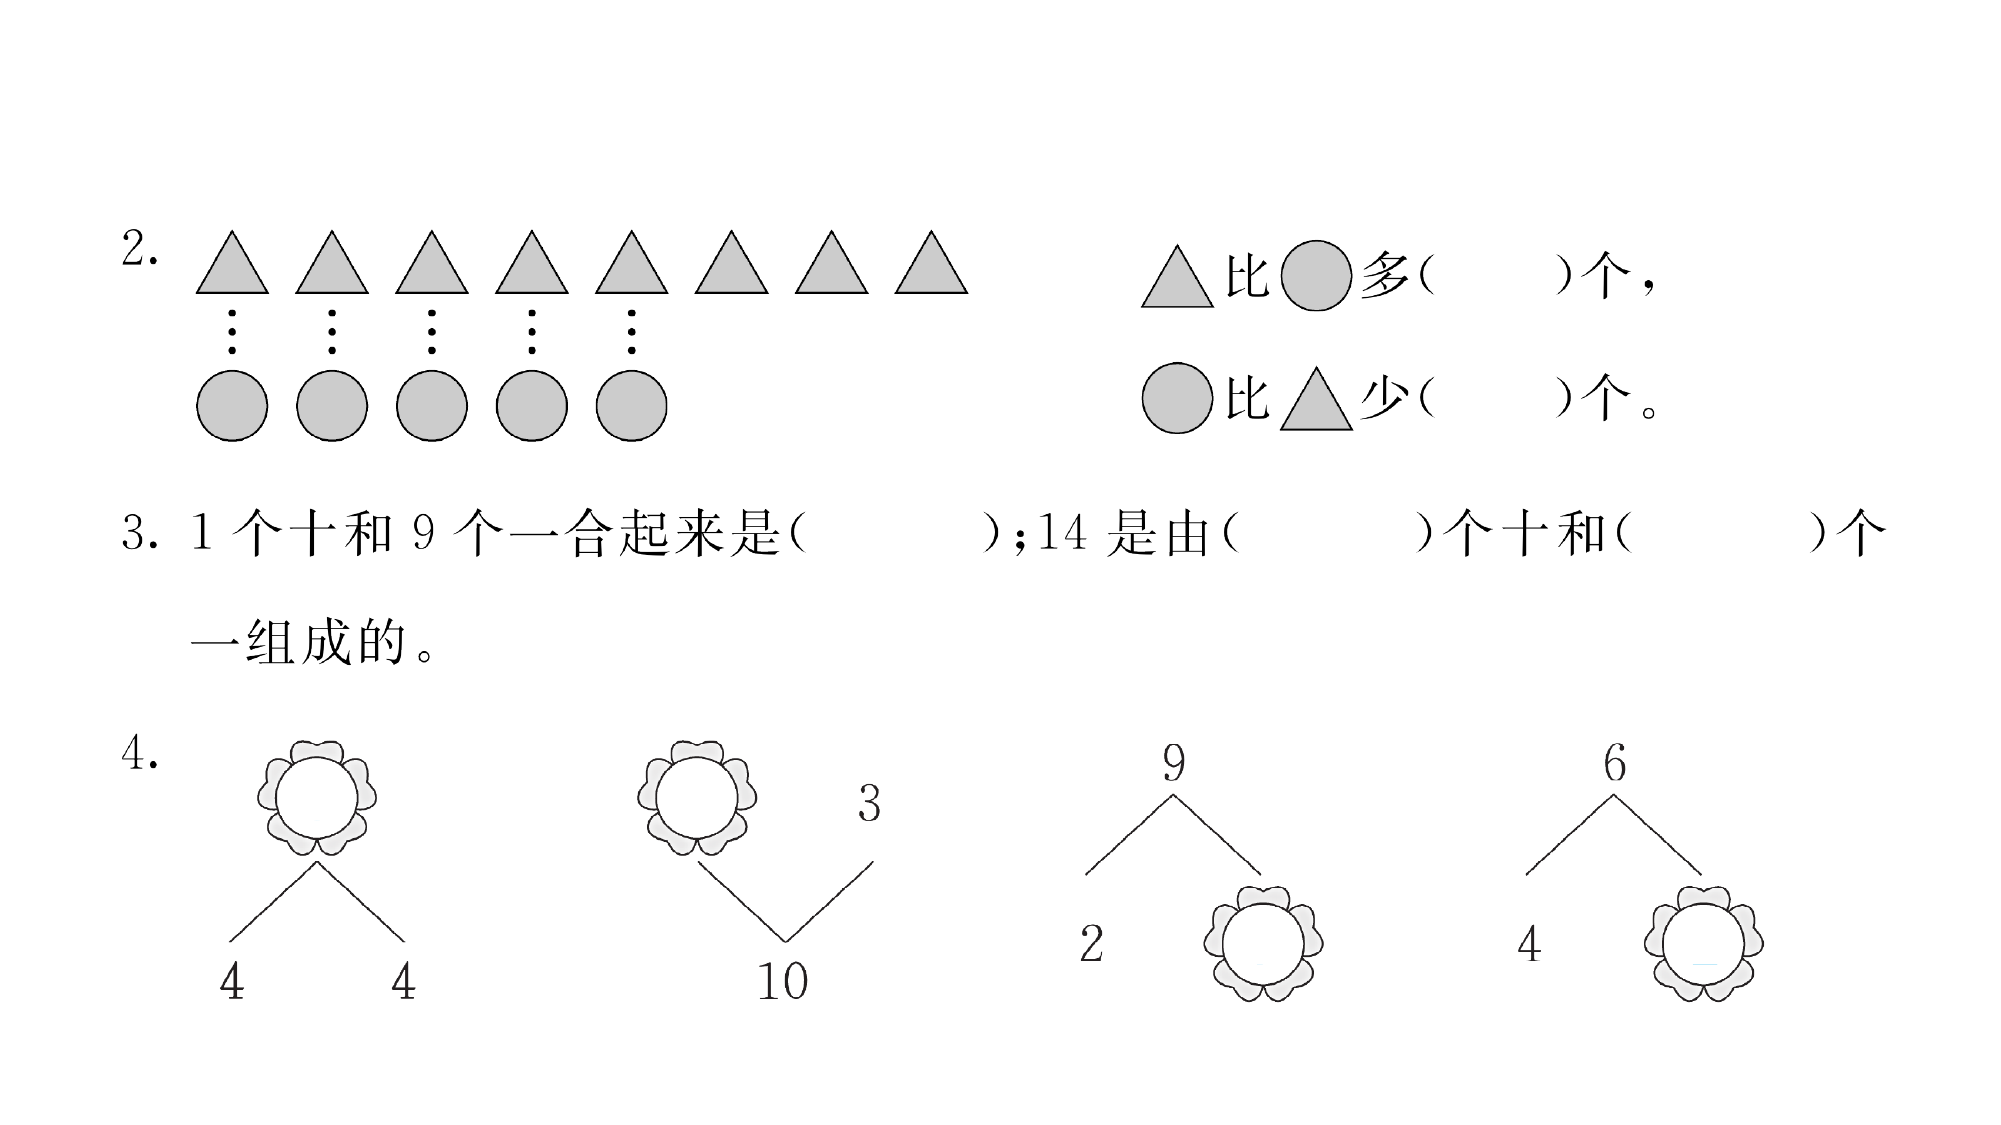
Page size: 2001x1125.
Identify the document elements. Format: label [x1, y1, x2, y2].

picture [118, 177, 2000, 1040]
